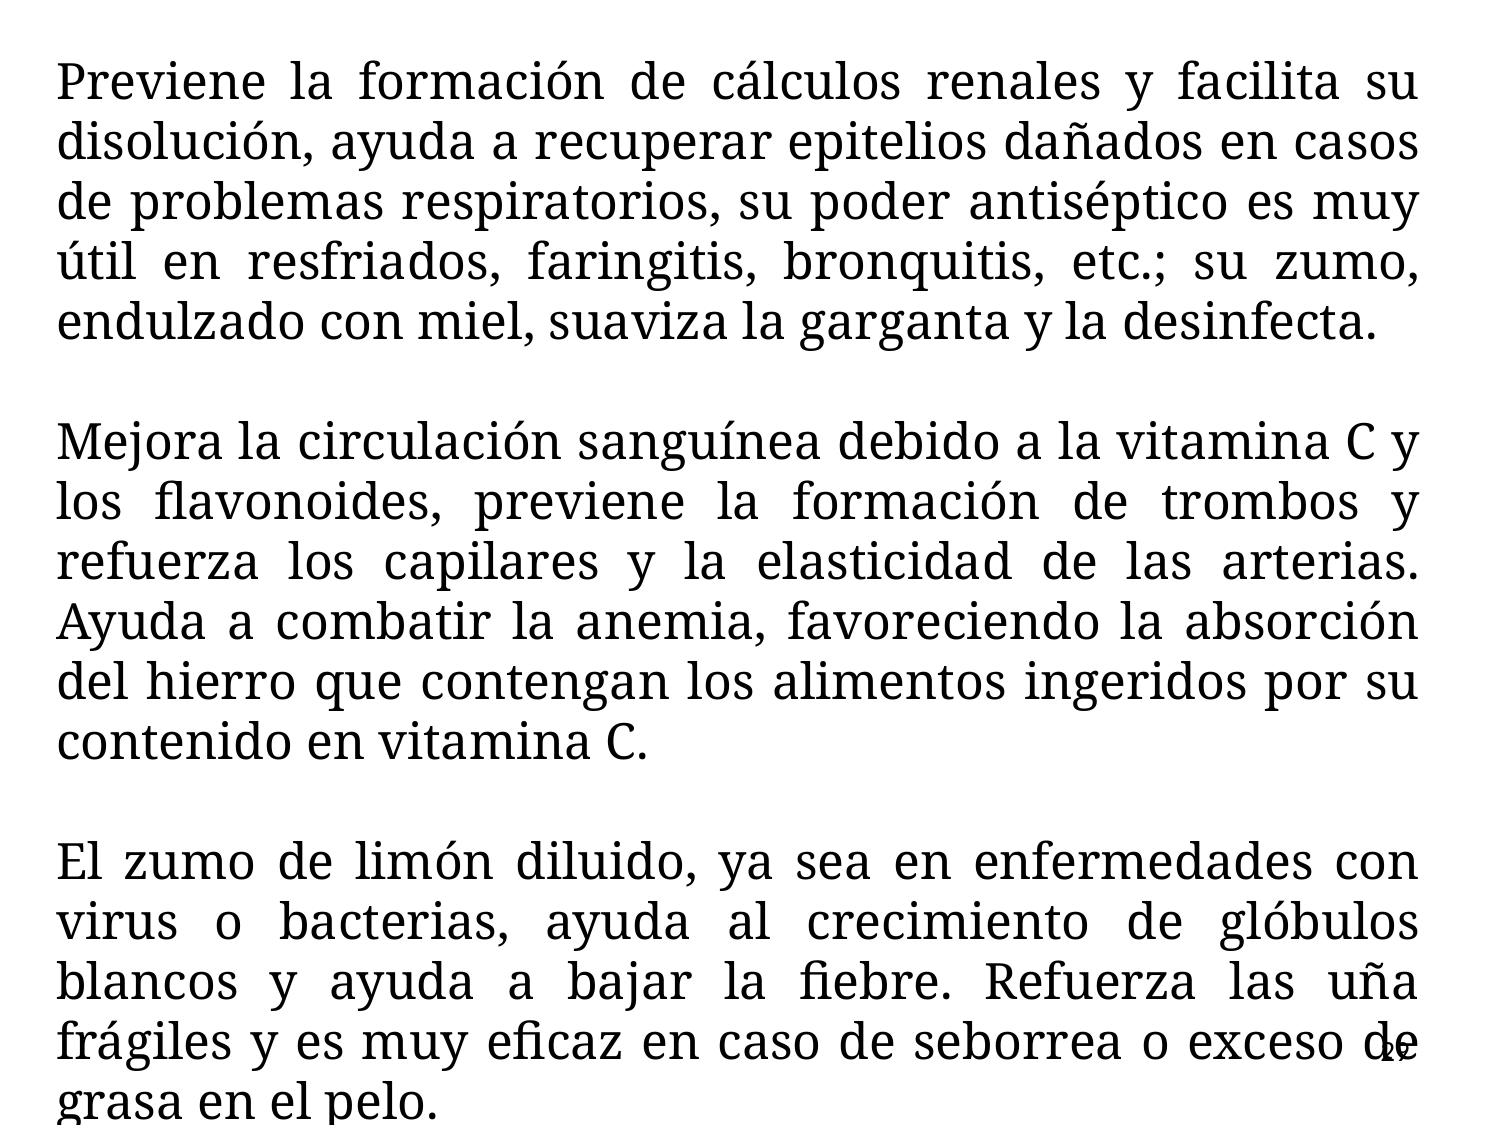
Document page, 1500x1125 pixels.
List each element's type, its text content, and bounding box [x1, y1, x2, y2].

text_box Previene la formación de cálculos renales y facilita su disolución, ayuda a recuperar epitelios dañados en casos de problemas respiratorios, su poder antiséptico es muy útil en resfriados, faringitis, bronquitis, etc.; su zumo, endulzado con miel, suaviza la garganta y la desinfecta. Mejora la circulación sanguínea debido a la vitamina C y los flavonoides, previene la formación de trombos y refuerza los capilares y la elasticidad de las arterias. Ayuda a combatir la anemia, favoreciendo la absorción del hierro que contengan los alimentos ingeridos por su contenido en vitamina C. El zumo de limón diluido, ya sea en enfermedades con virus o bacterias, ayuda al crecimiento de glóbulos blancos y ayuda a bajar la fiebre. Refuerza las uña frágiles y es muy eficaz en caso de seborrea o exceso de grasa en el pelo. [41, 42, 1436, 1125]
